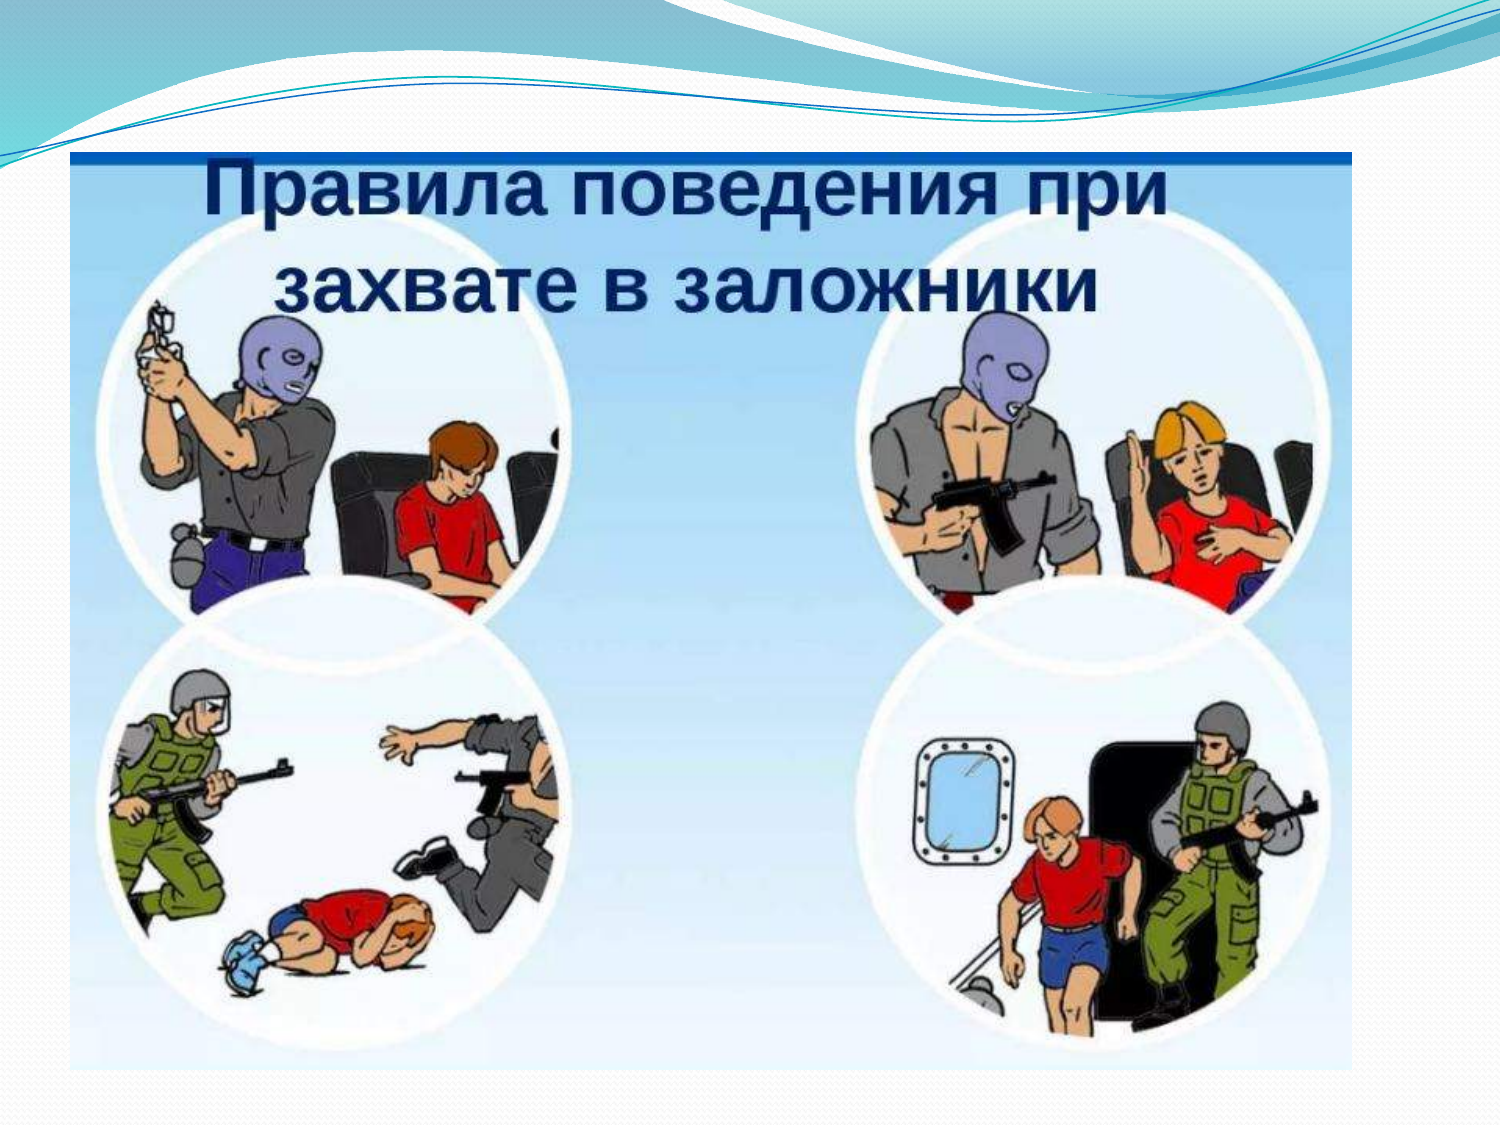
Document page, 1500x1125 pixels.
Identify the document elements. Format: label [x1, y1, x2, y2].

picture [70, 152, 1352, 1070]
